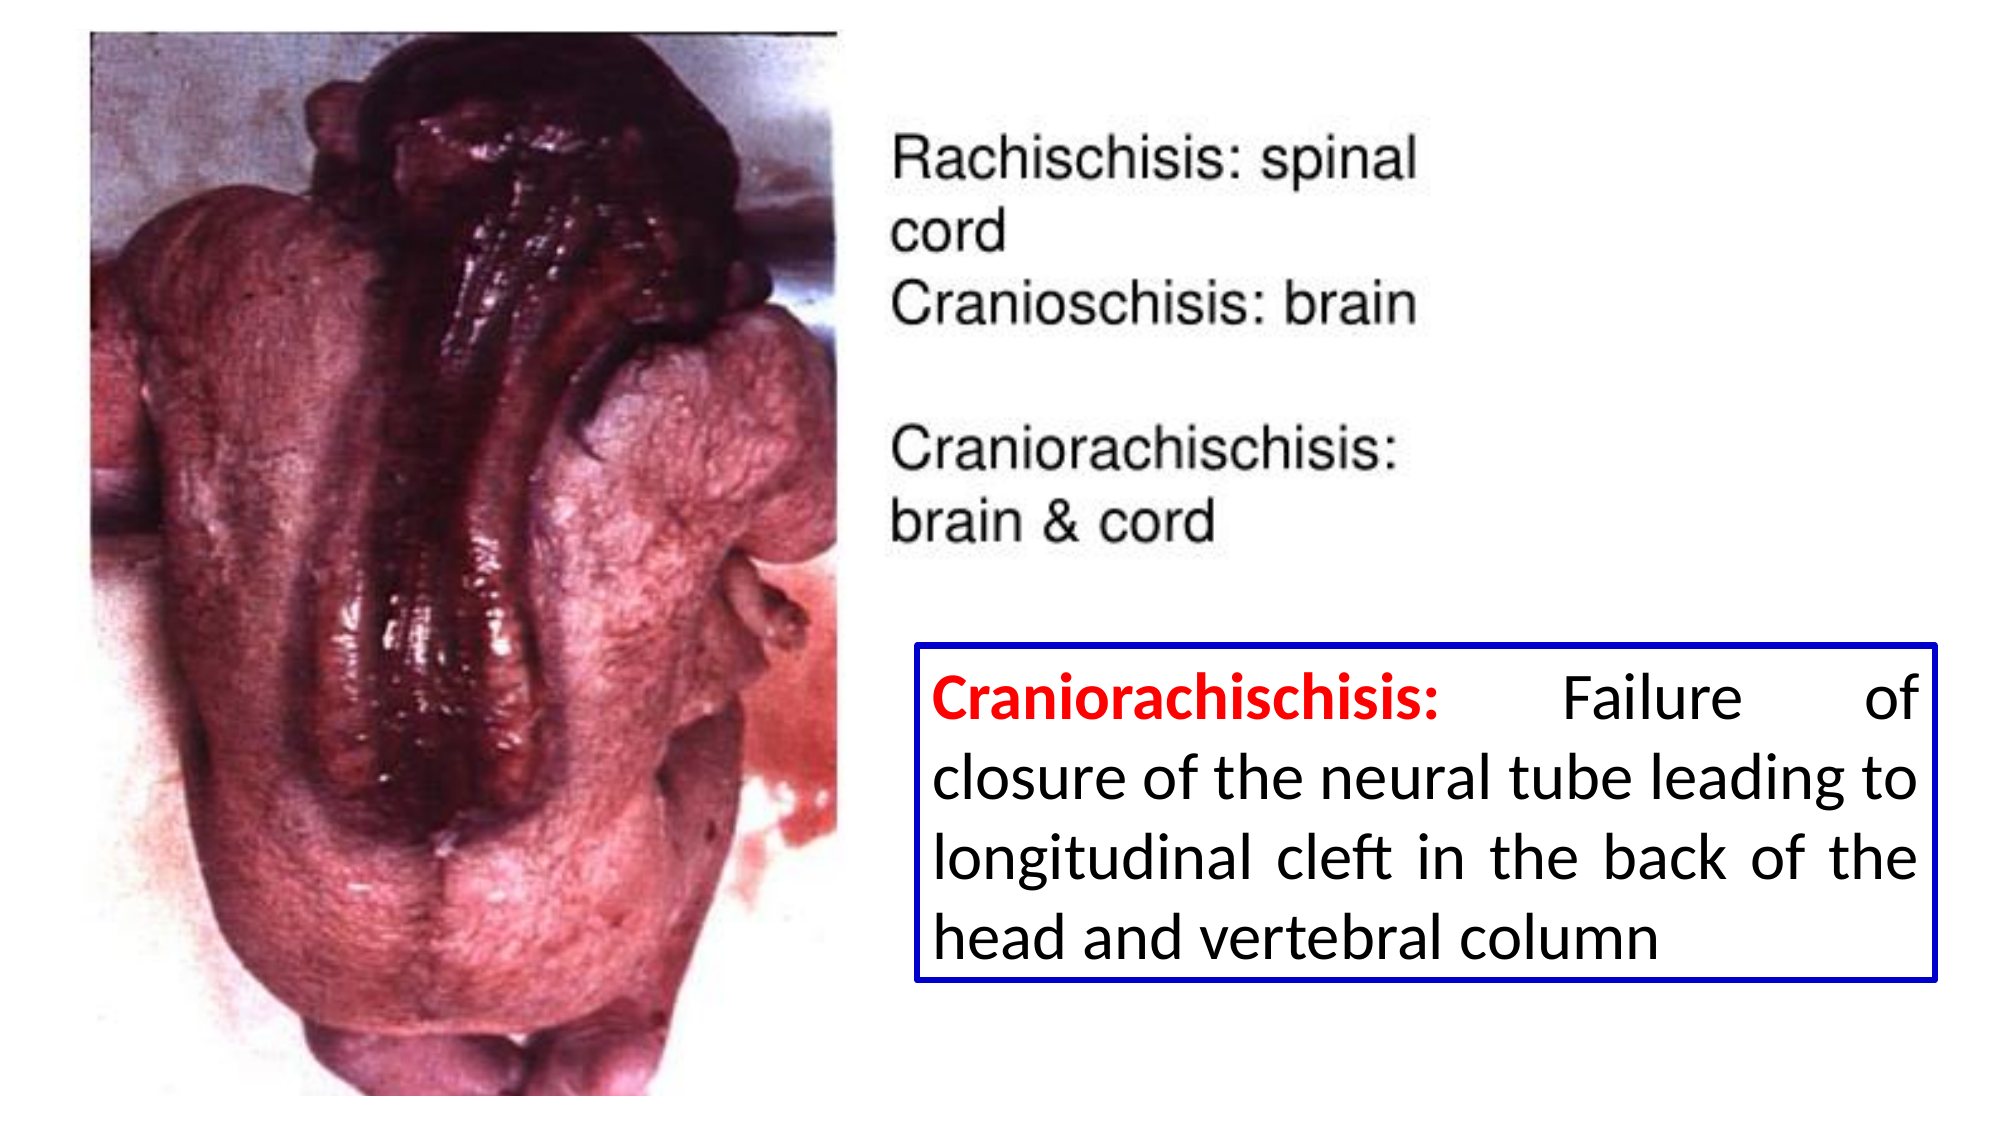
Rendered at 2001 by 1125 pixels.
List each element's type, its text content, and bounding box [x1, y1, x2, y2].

text_box Craniorachischisis: Failure of closure of the neural tube leading to longitudinal cleft in the back of the head and vertebral column [1458, 645, 1935, 981]
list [35, 28, 1454, 1096]
